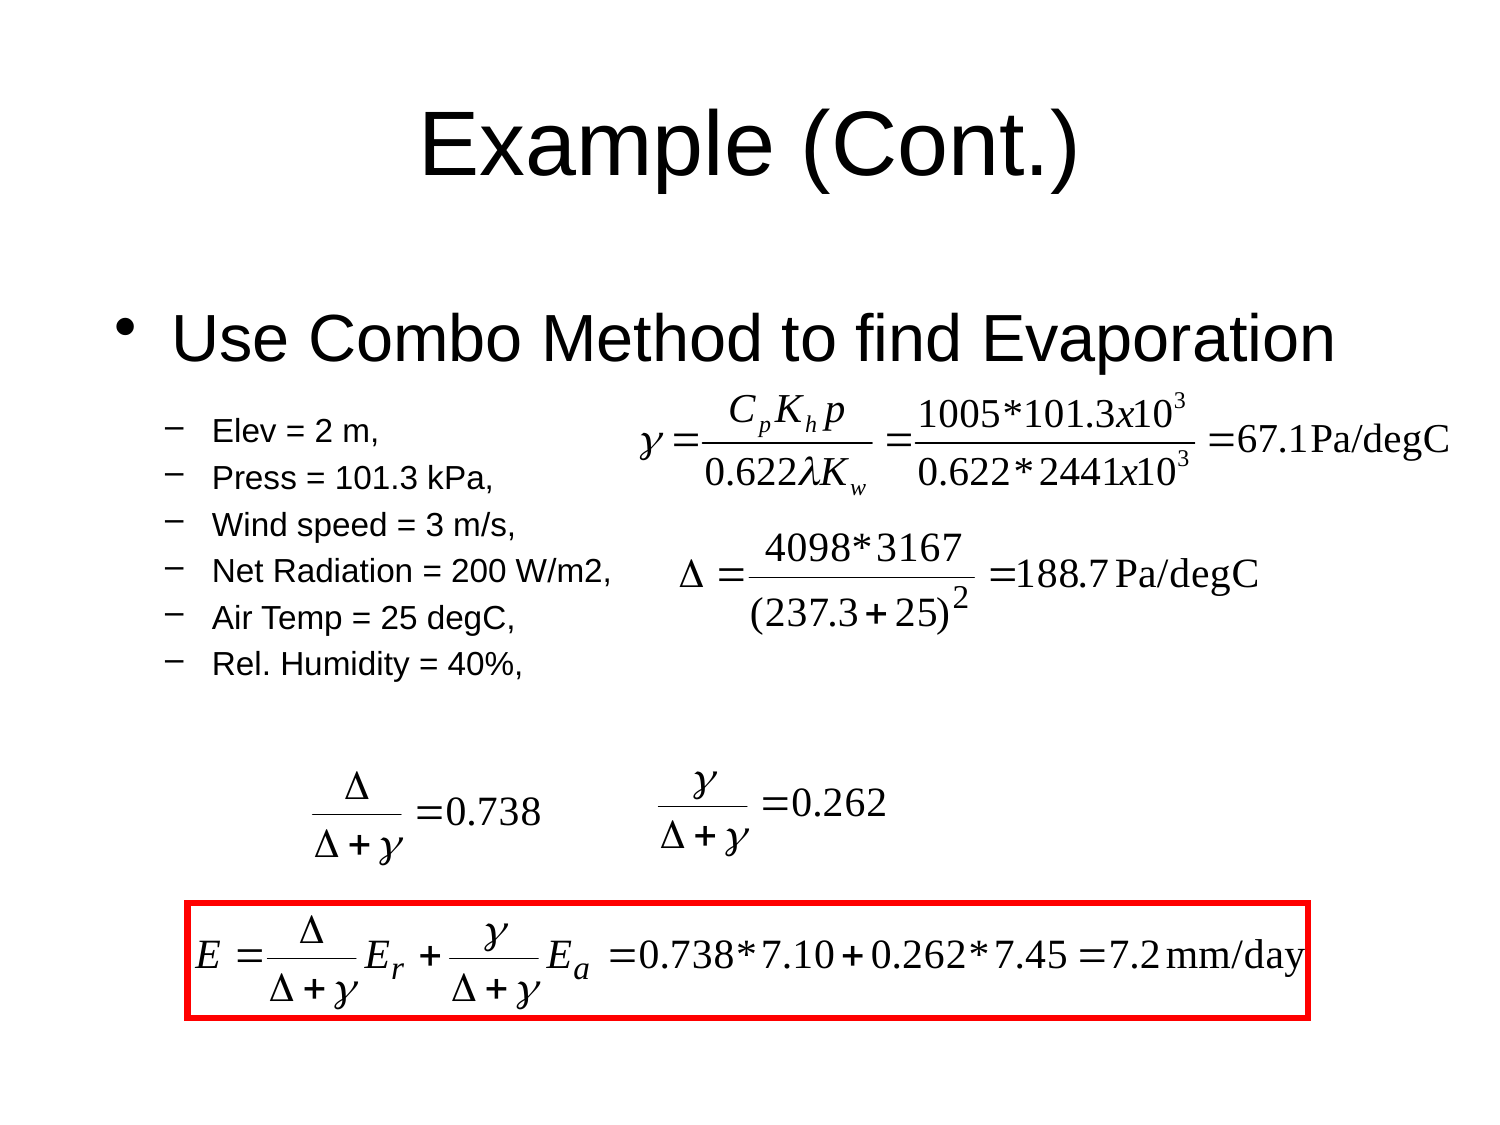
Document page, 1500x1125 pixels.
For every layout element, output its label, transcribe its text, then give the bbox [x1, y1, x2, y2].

title Example (Cont.) [75, 45, 1425, 233]
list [674, 524, 1259, 642]
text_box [653, 754, 888, 863]
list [632, 380, 1456, 505]
text_box Use Combo Method to find Evaporation [99, 287, 1450, 389]
list Elev = 2 m, Press = 101.3 kPa, Wind speed = 3 m/s, Net Radiation = 200 W/m2, Air Temp = 25 degC, Rel. Humidity = 40%, [75, 402, 738, 764]
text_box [190, 906, 1306, 1015]
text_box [308, 762, 542, 872]
